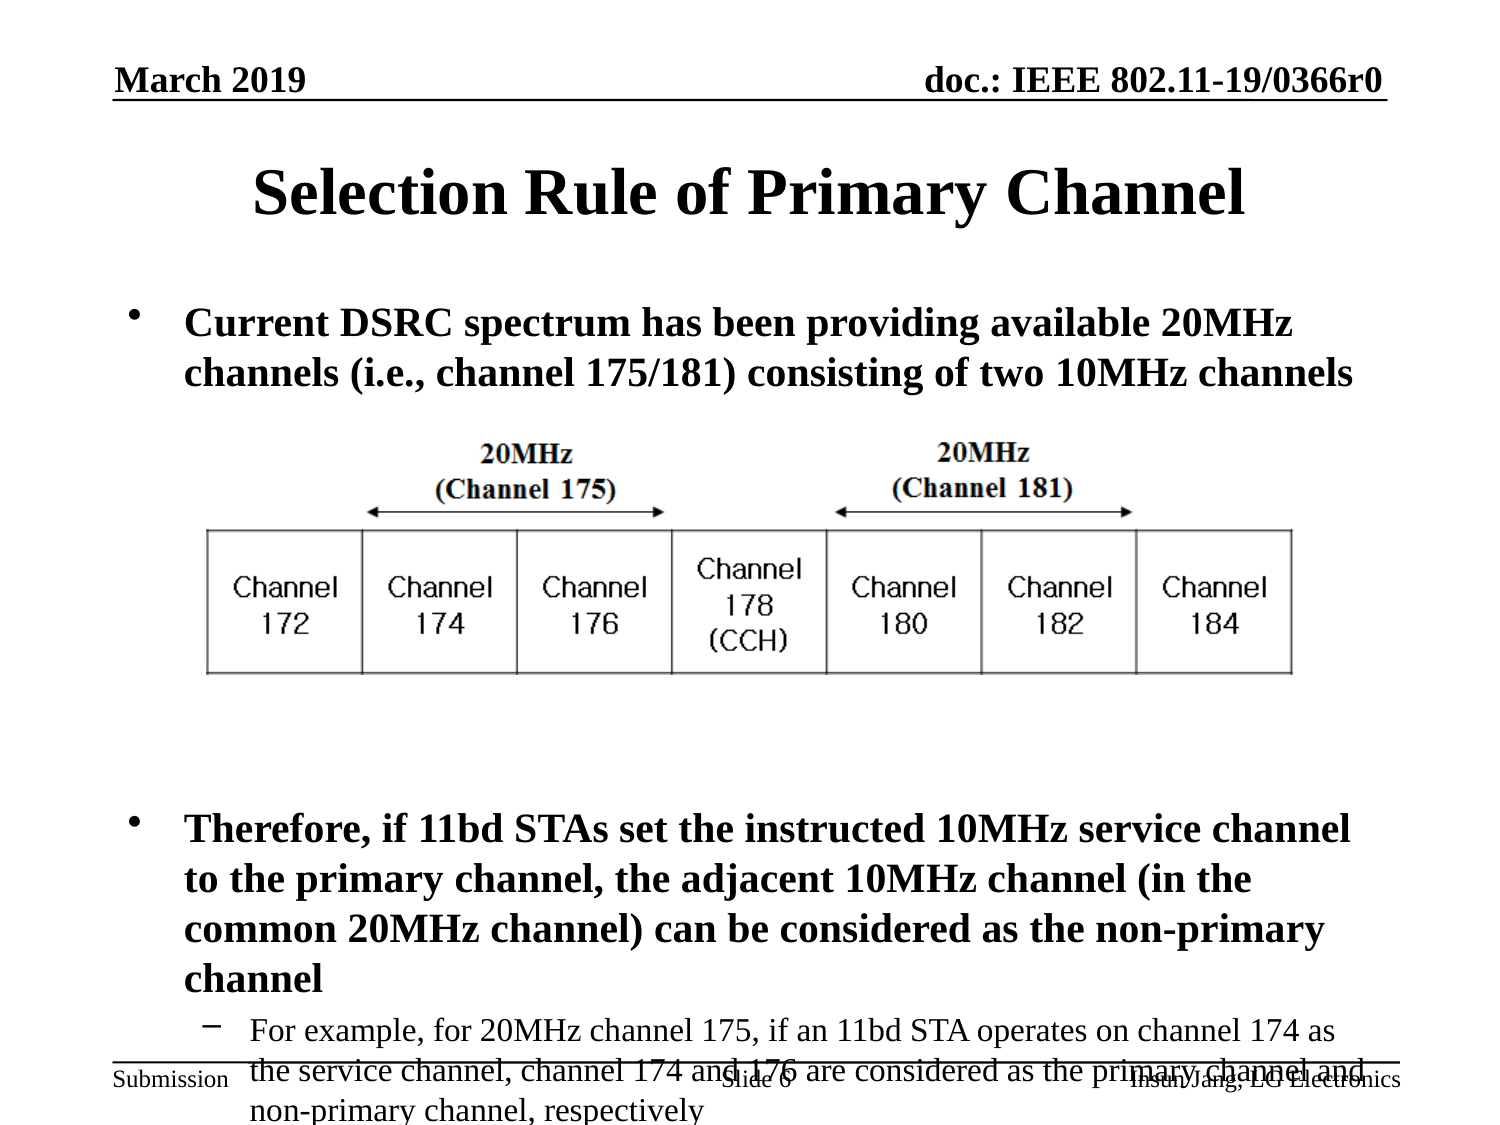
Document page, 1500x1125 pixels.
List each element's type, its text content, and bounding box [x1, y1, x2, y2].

footer Insun Jang, LG Electronics [1125, 1061, 1402, 1093]
picture [206, 424, 1294, 676]
slide_number Slide 6 [712, 1061, 800, 1093]
title Selection Rule of Primary Channel [112, 112, 1388, 263]
list Current DSRC spectrum has been providing available 20MHz channels (i.e., channel 175/181) consisting of two 10MHz channels Therefore, if 11bd STAs set the instructed 10MHz service channel to the primary channel, the adjacent 10MHz channel (in the common 20MHz channel) can be considered as the non-primary channel For example, for 20MHz channel 175, if an 11bd STA operates on channel 174 as the service channel, channel 174 and 176 are considered as the primary channel and non-primary channel, respectively [112, 287, 1388, 1000]
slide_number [114, 54, 309, 101]
